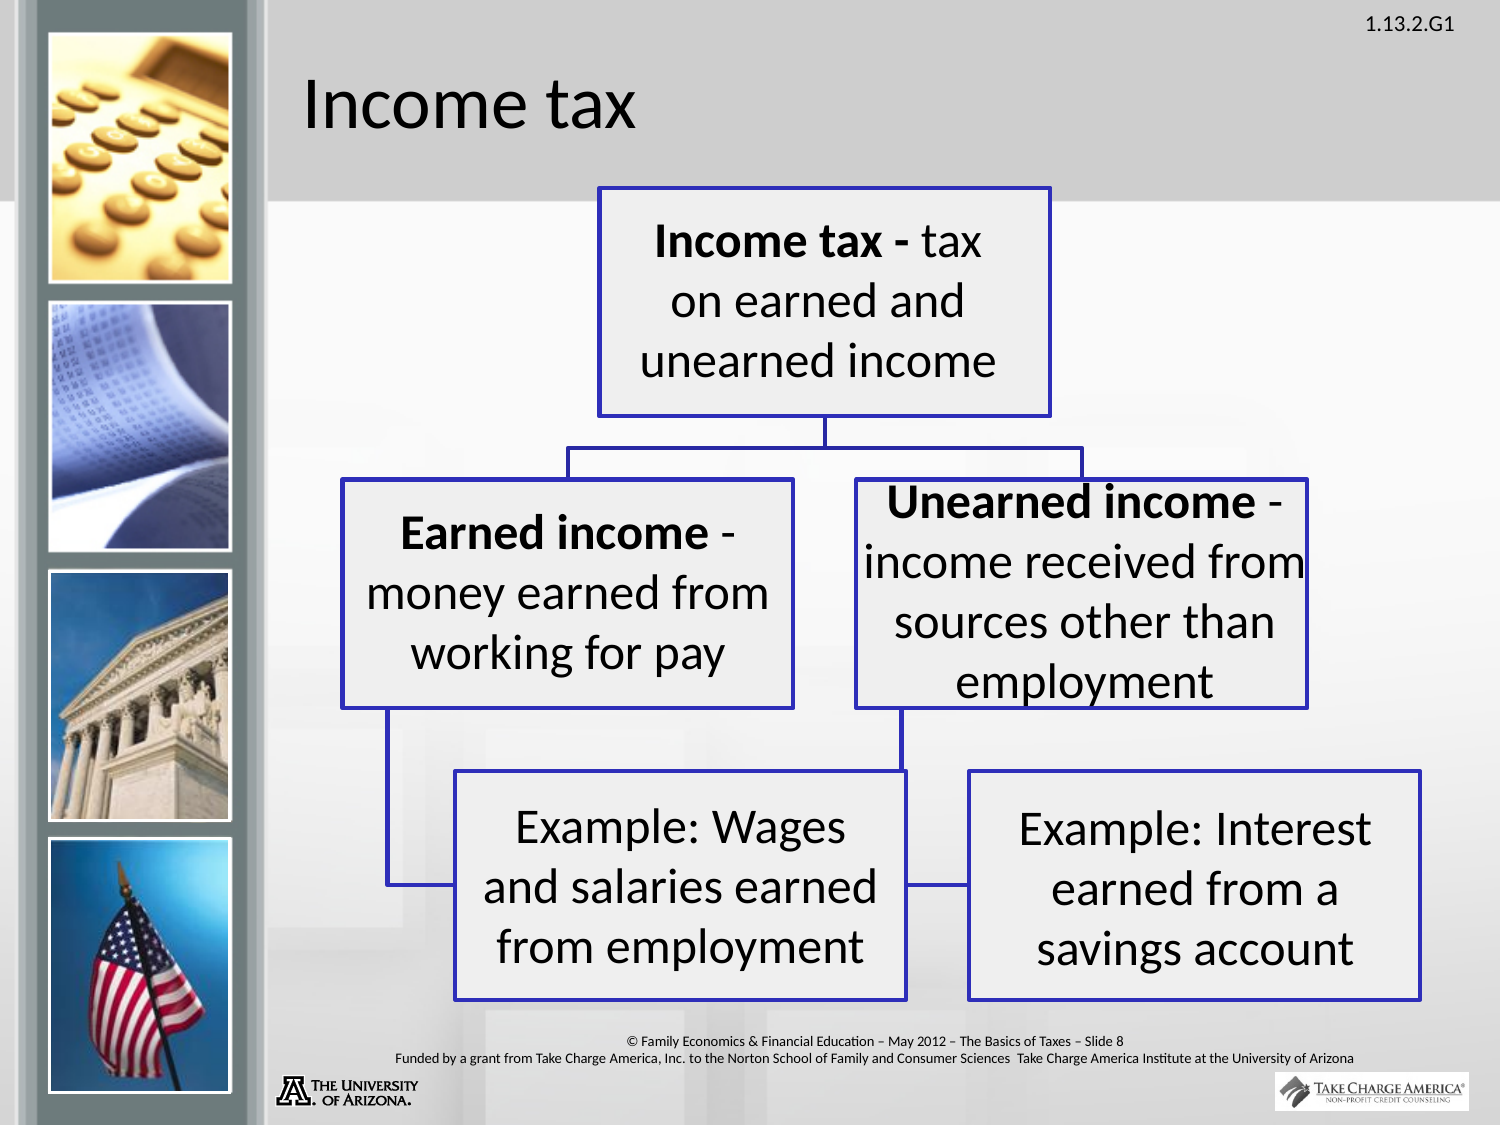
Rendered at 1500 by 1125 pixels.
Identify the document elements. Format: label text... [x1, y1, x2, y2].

picture [0, 0, 1500, 1125]
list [287, 187, 1476, 1001]
title Income tax [287, 5, 1475, 186]
